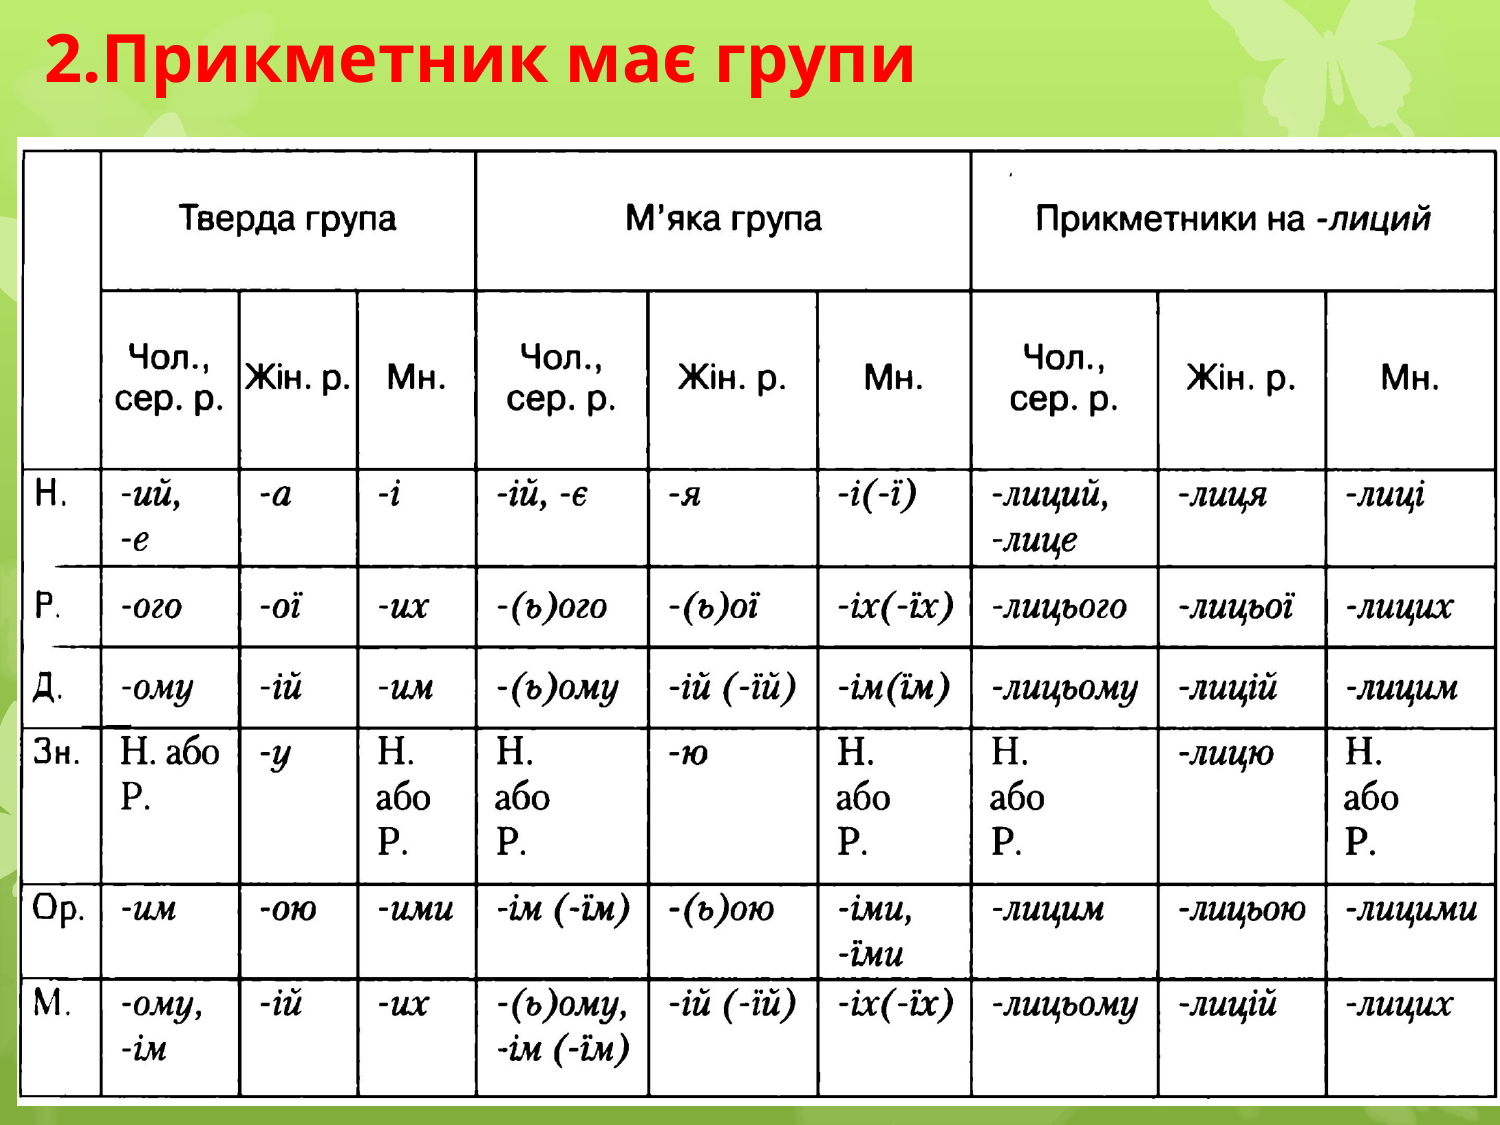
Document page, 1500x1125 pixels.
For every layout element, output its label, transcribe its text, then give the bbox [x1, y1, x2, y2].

title 2.Прикметник має групи [29, 19, 1483, 135]
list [17, 136, 1500, 1107]
